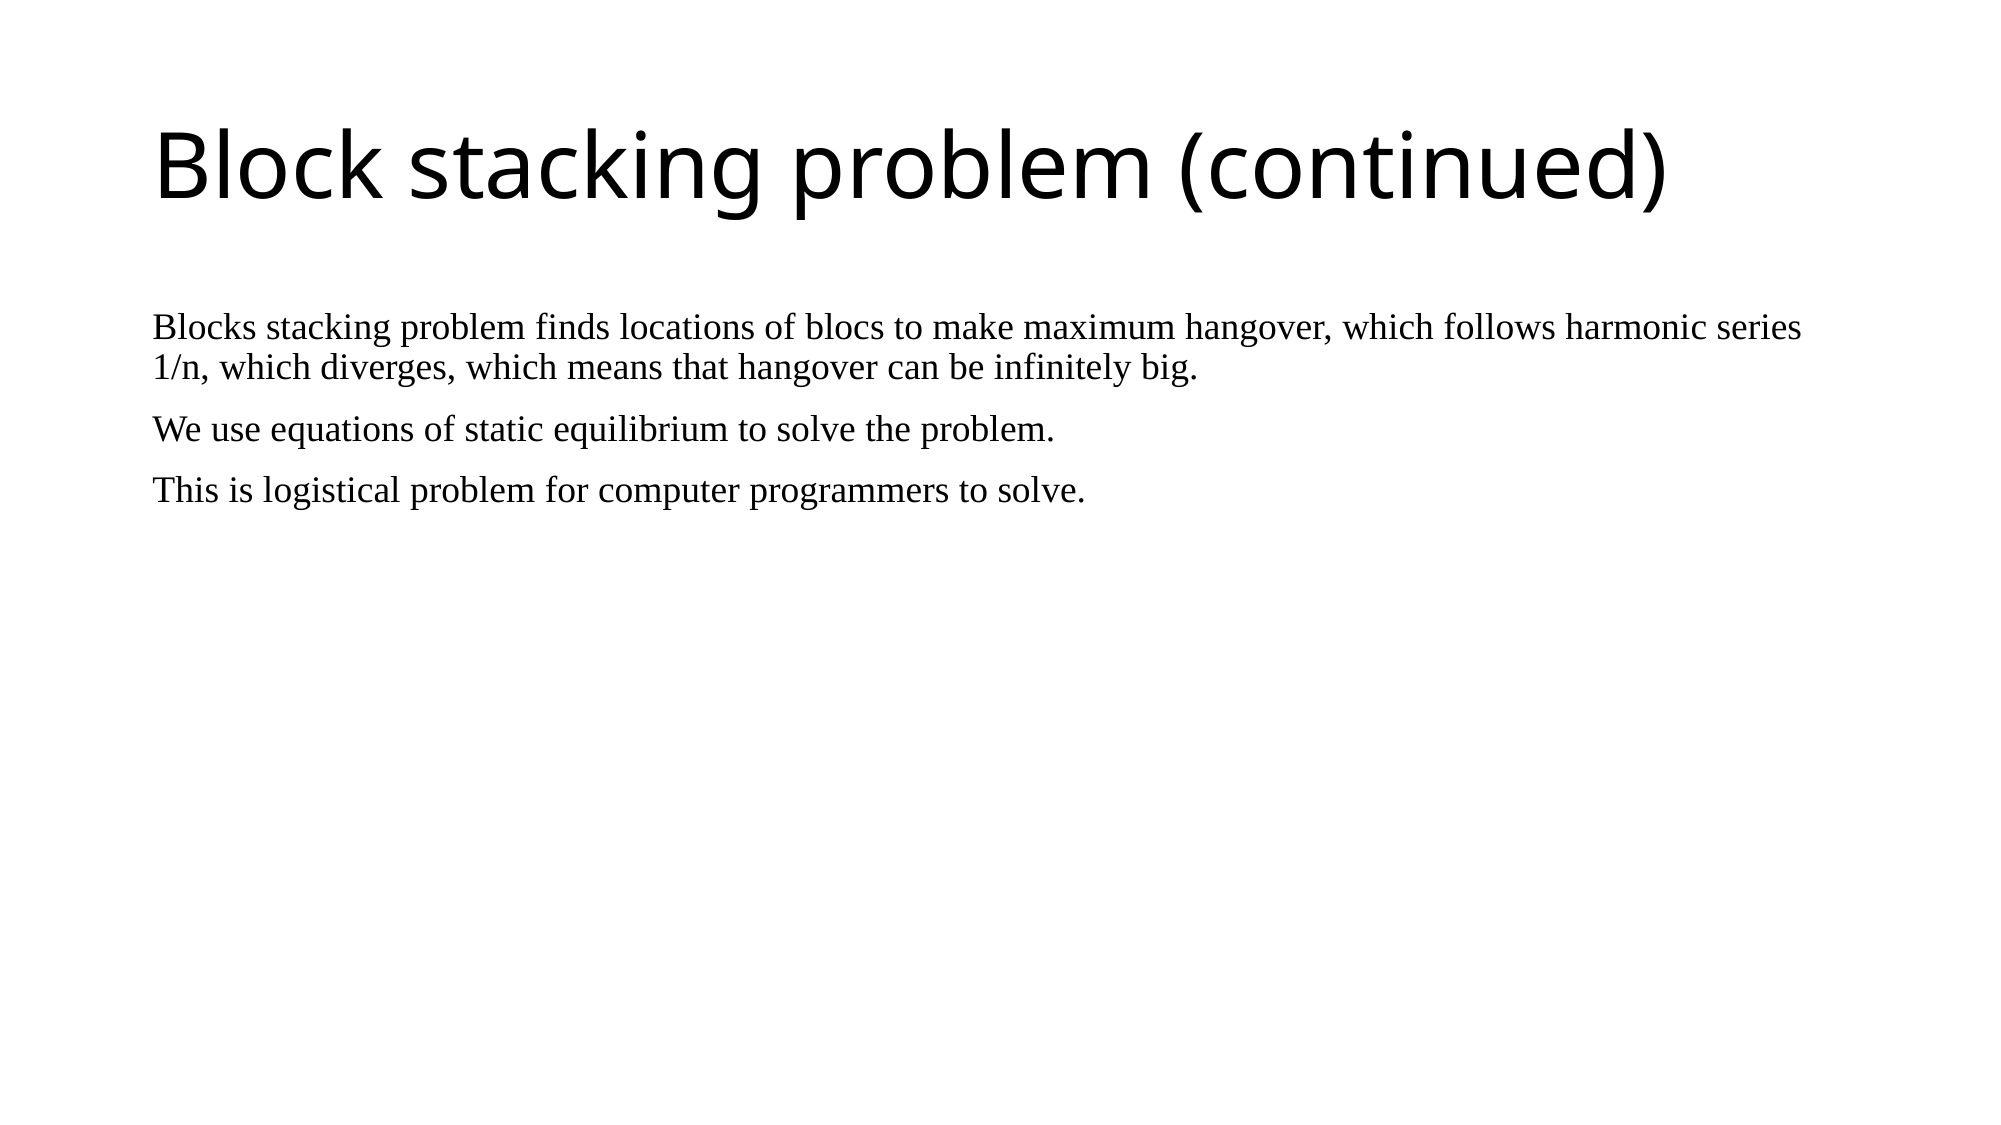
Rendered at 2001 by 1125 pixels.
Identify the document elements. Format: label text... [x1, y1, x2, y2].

title Block stacking problem (continued) [137, 59, 1863, 278]
list Blocks stacking problem finds locations of blocs to make maximum hangover, which follows harmonic series 1/n, which diverges, which means that hangover can be infinitely big. We use equations of static equilibrium to solve the problem. This is logistical problem for computer programmers to solve. [137, 299, 1863, 1014]
